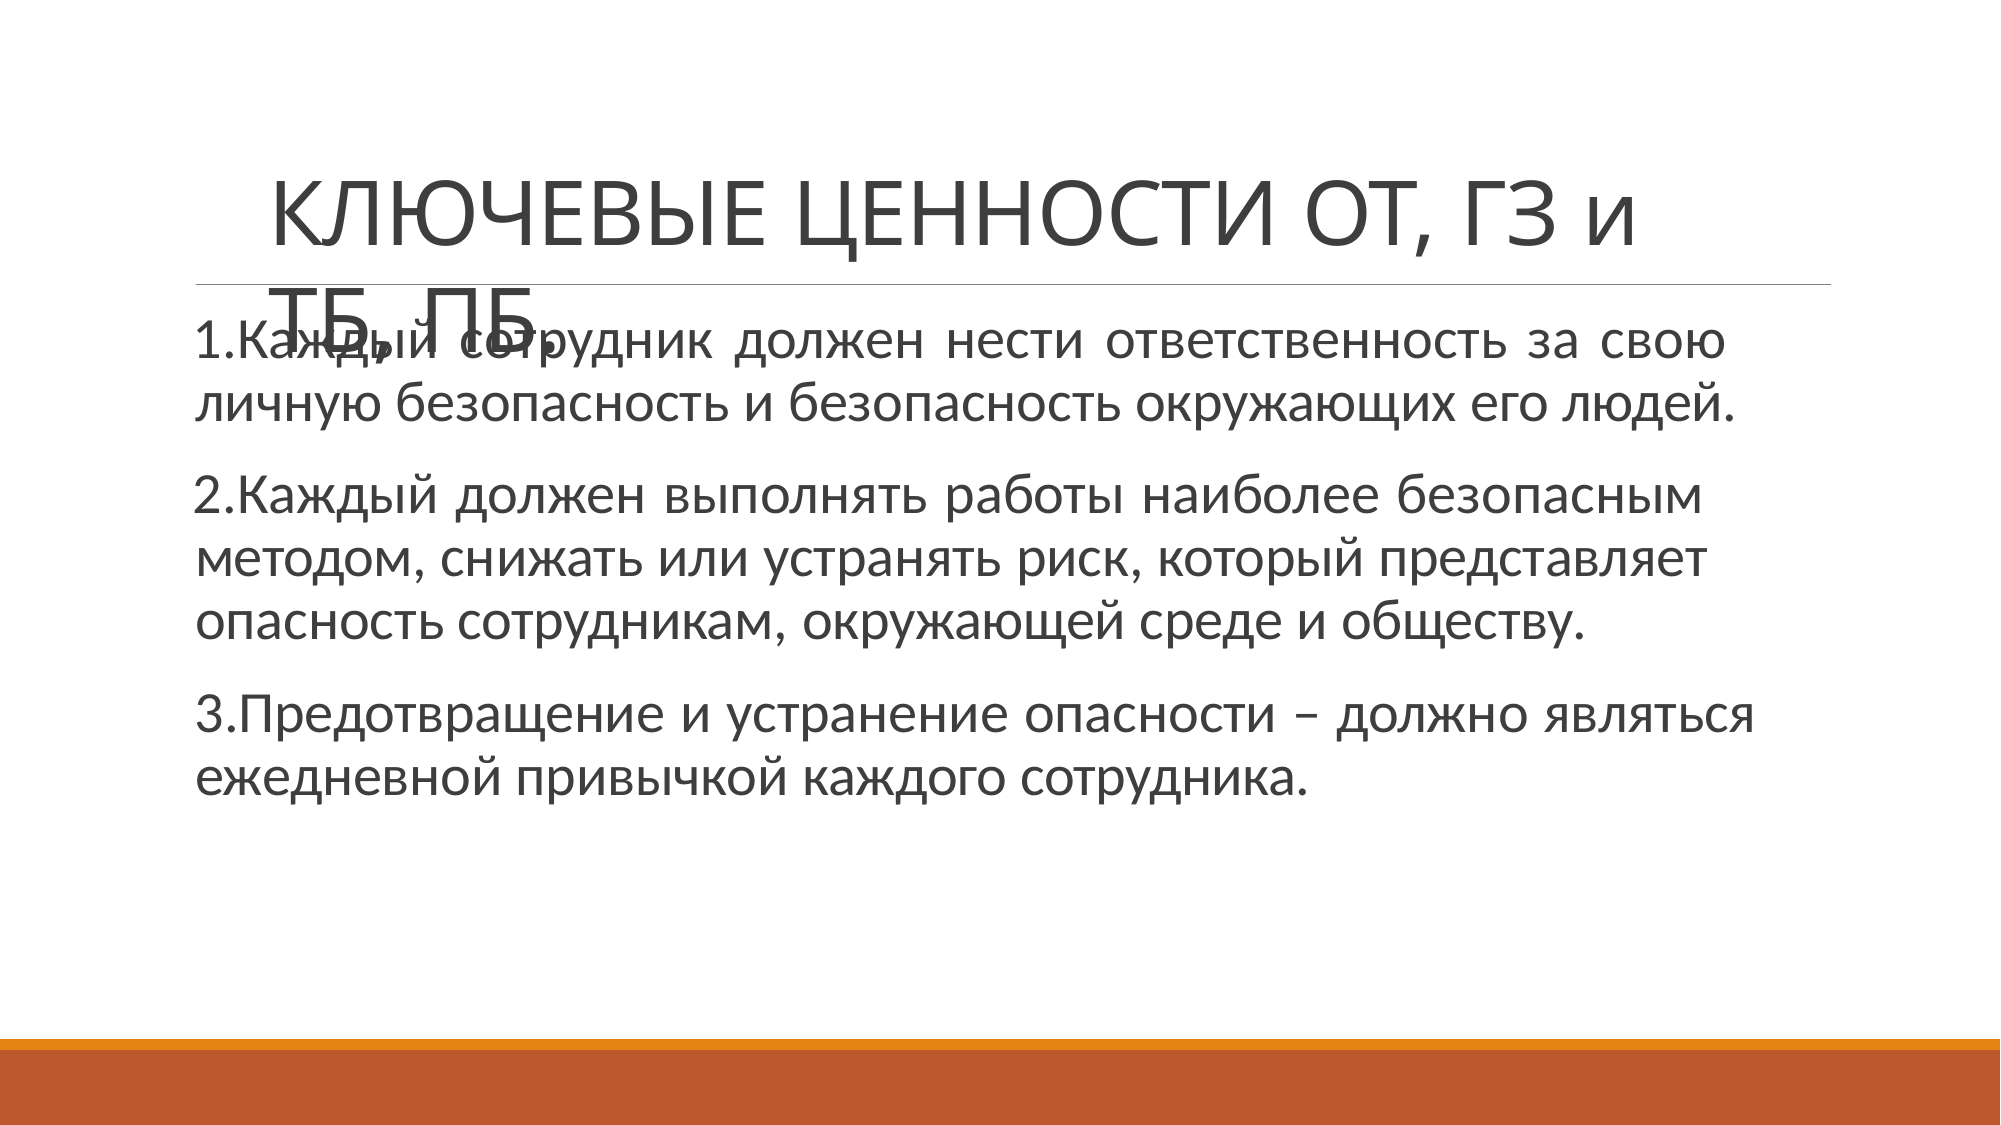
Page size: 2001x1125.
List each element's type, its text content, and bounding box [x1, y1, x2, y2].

text_box Каждый сотрудник должен нести ответственность за свою личную безопасность и безопасность окружающих его людей. Каждый должен выполнять работы наиболее безопасным методом, снижать или устранять риск, который представляет опасность сотрудникам, окружающей среде и обществу. Предотвращение и устранение опасности – должно являться ежедневной привычкой каждого сотрудника. [192, 297, 1772, 807]
title КЛЮЧЕВЫЕ ЦЕННОСТИ ОТ, ГЗ и ТБ, ПБ. [266, 153, 1694, 297]
